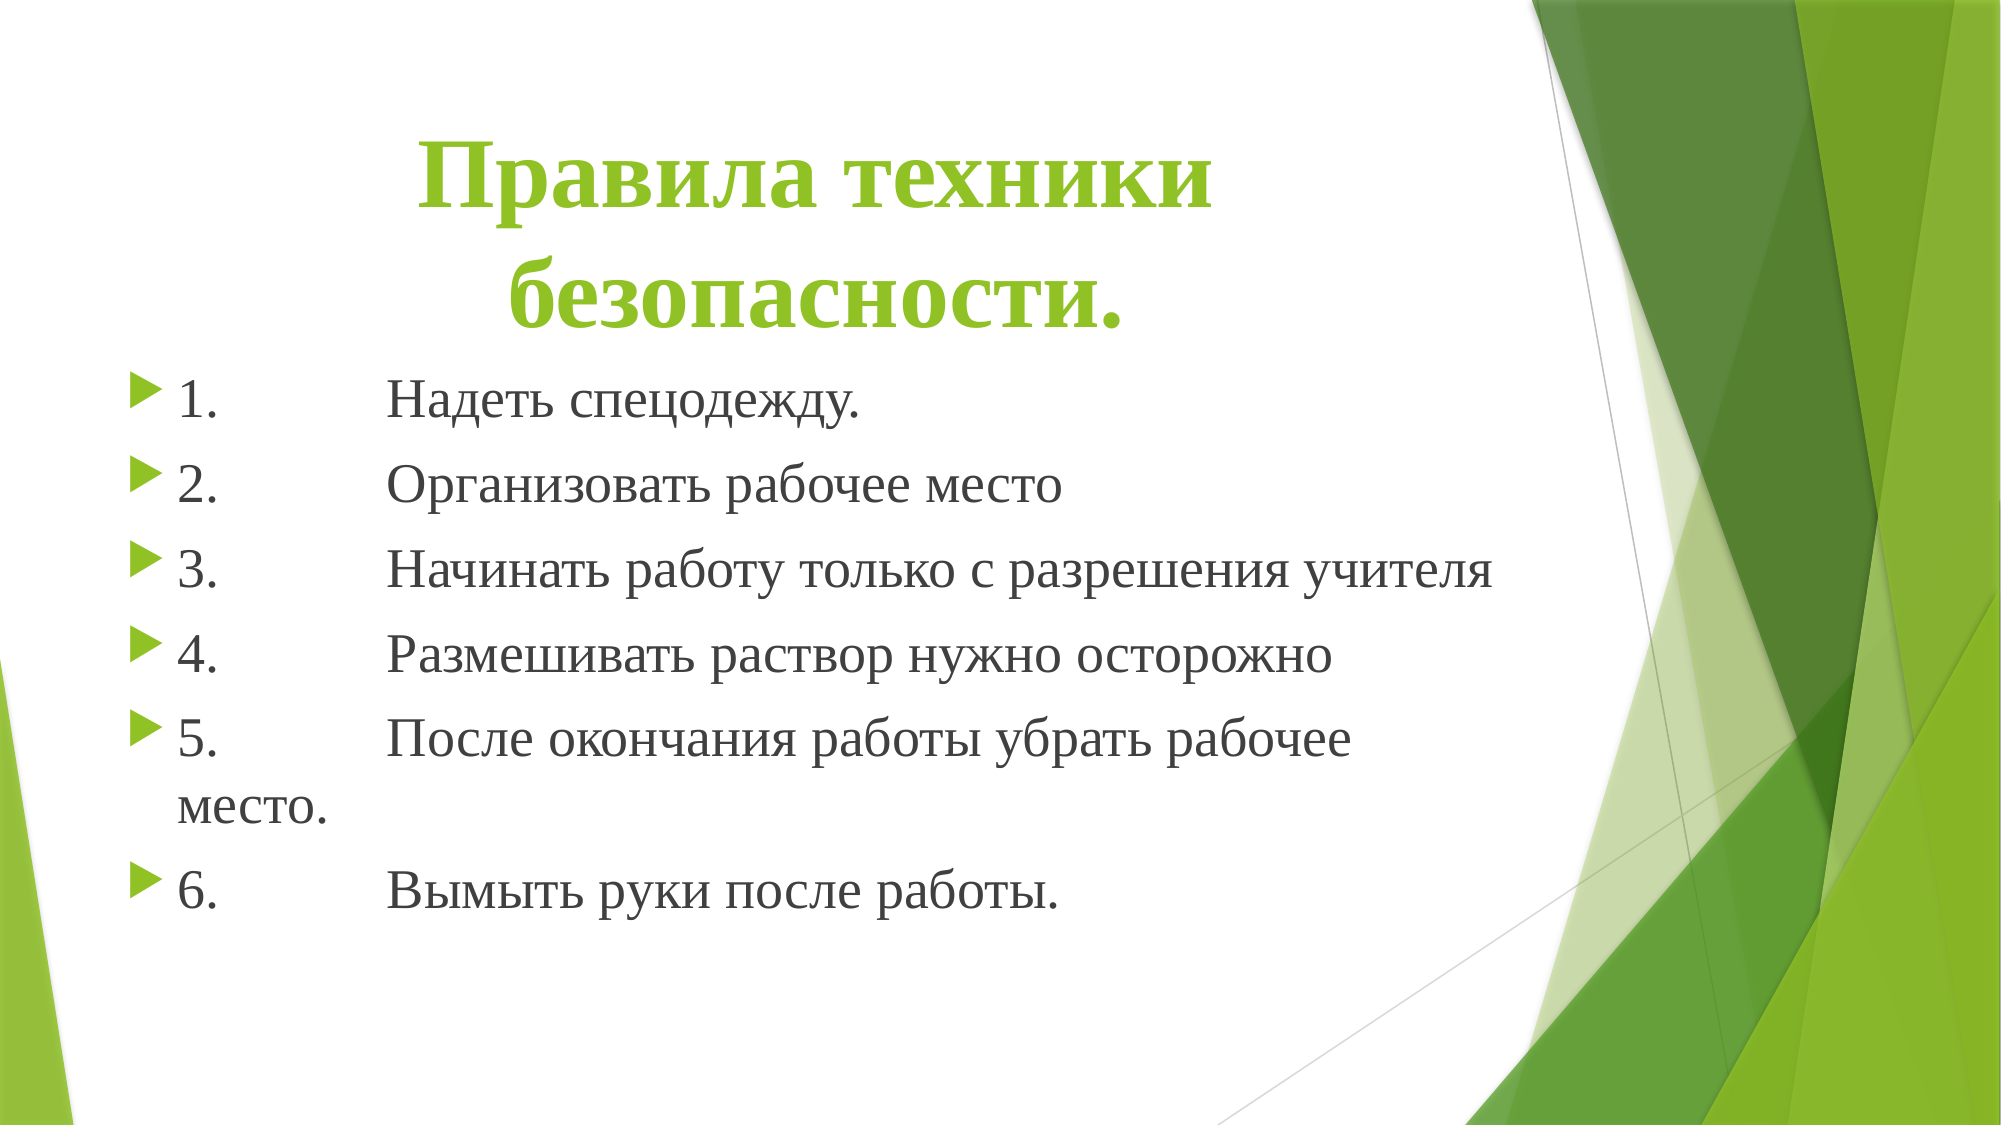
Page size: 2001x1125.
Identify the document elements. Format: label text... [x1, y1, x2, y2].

list 1. Надеть спецодежду. 2. Организовать рабочее место 3. Начинать работу только с разрешения учителя 4. Размешивать раствор нужно осторожно 5. После окончания работы убрать рабочее место. 6. Вымыть руки после работы. [111, 354, 1522, 992]
title Правила техники безопасности. [111, 99, 1522, 317]
